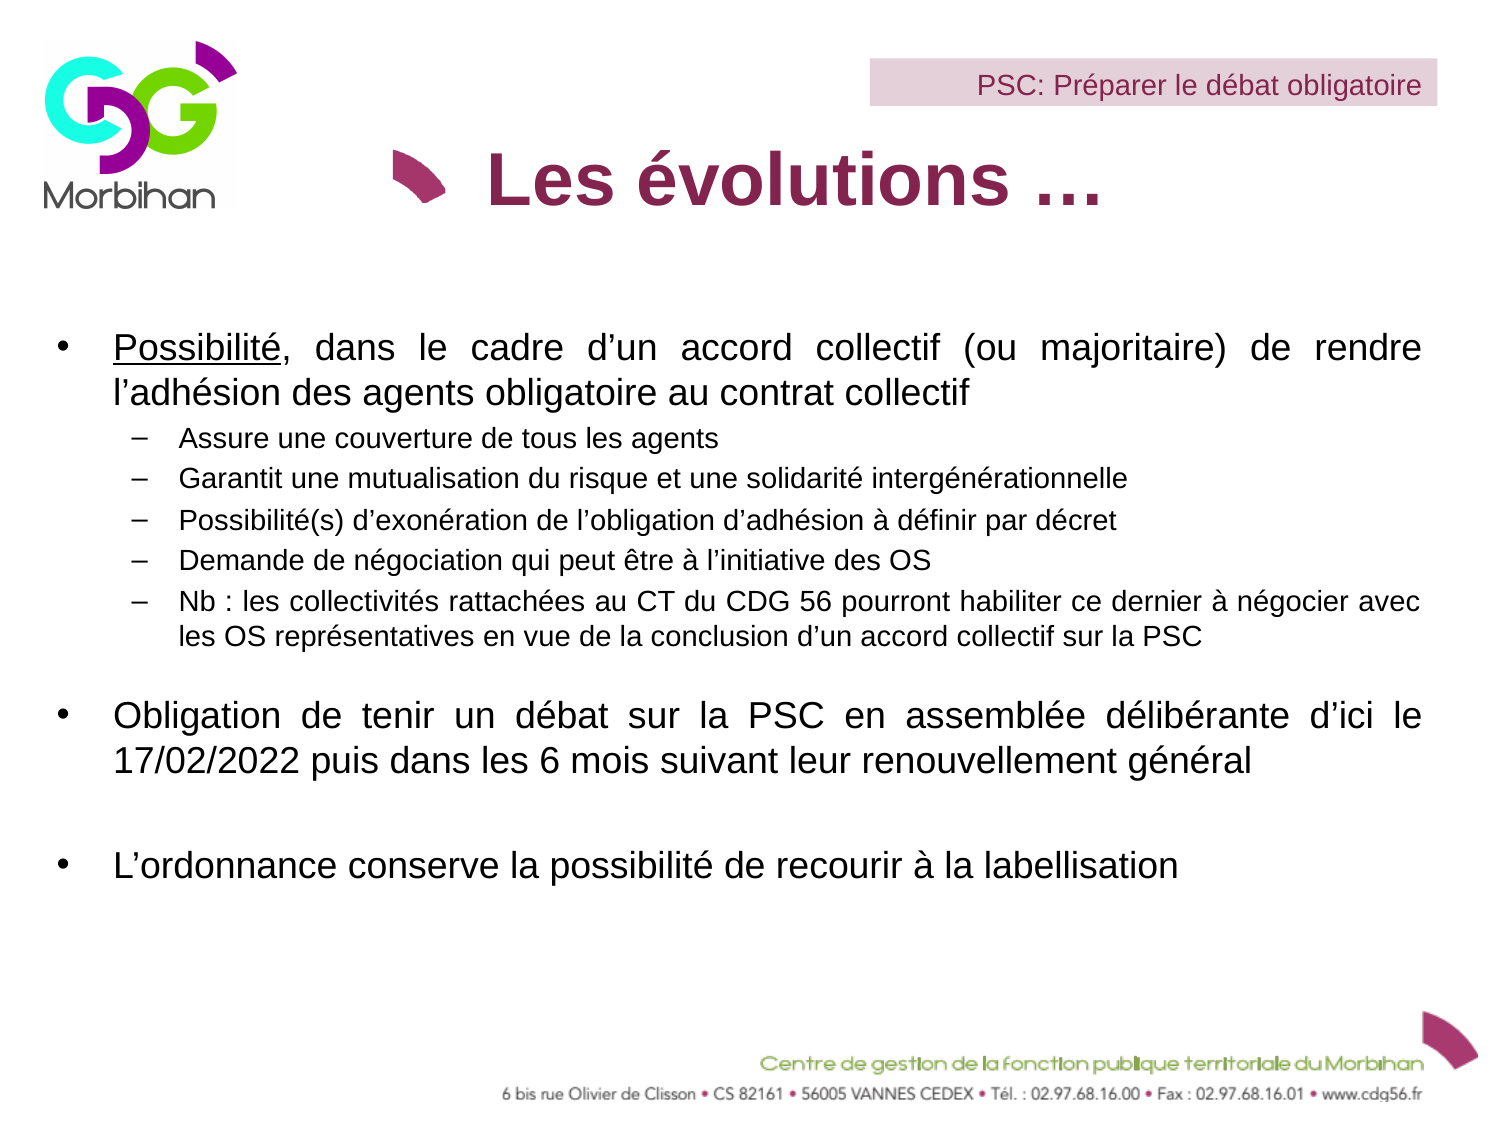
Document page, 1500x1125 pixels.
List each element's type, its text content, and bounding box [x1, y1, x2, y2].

picture [44, 41, 237, 123]
text_box Possibilité, dans le cadre d’un accord collectif (ou majoritaire) de rendre l’adhésion des agents obligatoire au contrat collectif Assure une couverture de tous les agents Garantit une mutualisation du risque et une solidarité intergénérationnelle Possibilité(s) d’exonération de l’obligation d’adhésion à définir par décret Demande de négociation qui peut être à l’initiative des OS Nb : les collectivités rattachées au CT du CDG 56 pourront habiliter ce dernier à négocier avec les OS représentatives en vue de la conclusion d’un accord collectif sur la PSC Obligation de tenir un débat sur la PSC en assemblée délibérante d’ici le 17/02/2022 puis dans les 6 mois suivant leur renouvellement général L’ordonnance conserve la possibilité de recourir à la labellisation [41, 315, 1438, 895]
list PSC: Préparer le débat obligatoire [869, 58, 1438, 106]
title Les évolutions … [0, 123, 1500, 247]
